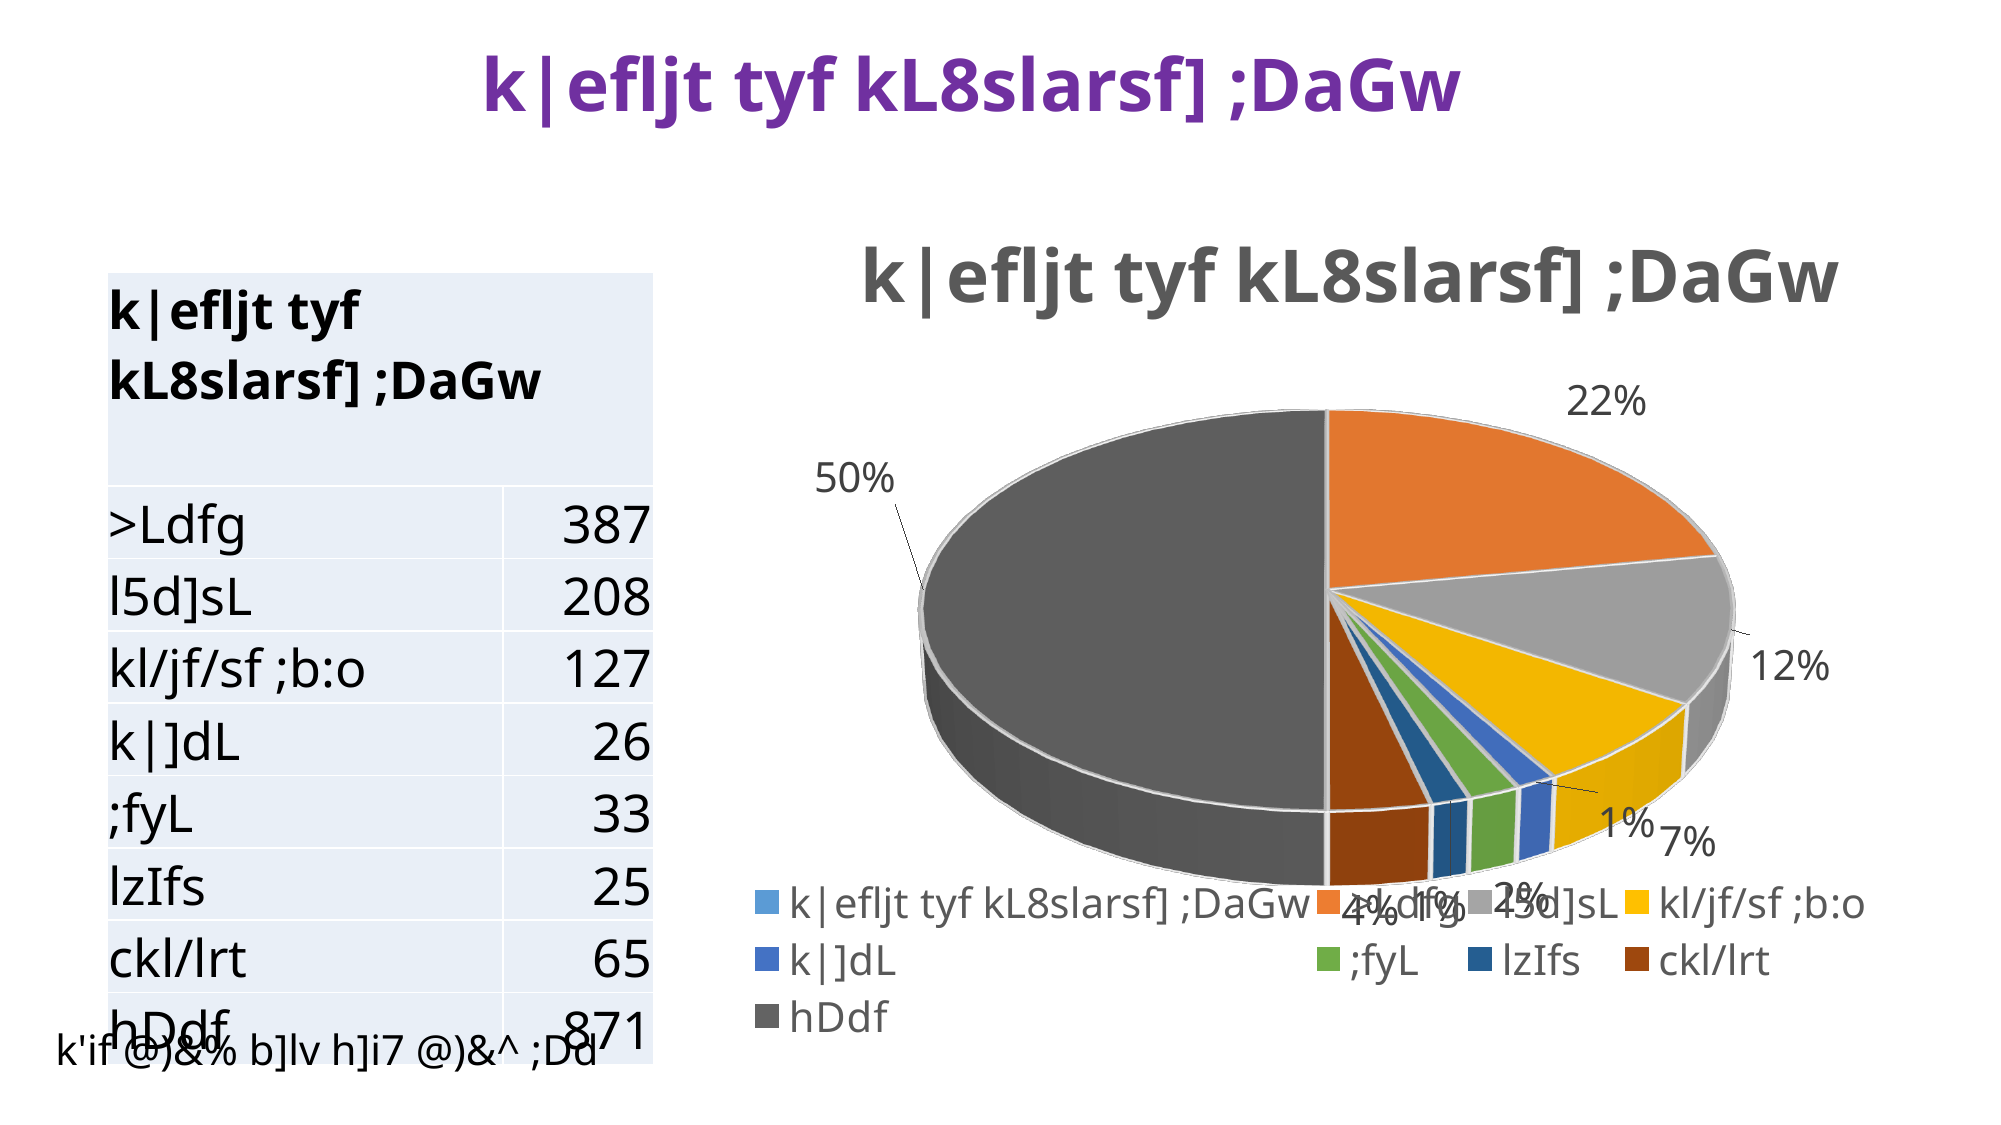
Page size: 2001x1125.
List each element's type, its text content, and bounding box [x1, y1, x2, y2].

table_cell 65 [504, 921, 653, 992]
table_cell k|]dL [108, 704, 502, 775]
table_cell 26 [504, 704, 653, 775]
table_cell ;fyL [108, 776, 502, 847]
table_cell l5d]sL [108, 559, 502, 630]
table_cell 208 [504, 559, 653, 630]
table_cell kl/jf/sf ;b:o [108, 632, 502, 702]
table_cell 25 [504, 849, 653, 919]
text_box k|efljt tyf kL8slarsf] ;DaGw [466, 30, 1497, 133]
table_cell >Ldfg [108, 487, 502, 558]
table_cell hDdf [108, 993, 502, 1016]
table_cell 33 [504, 776, 653, 847]
table_header k|efljt tyf kL8slarsf] ;DaGw [108, 273, 653, 485]
table_cell ckl/lrt [108, 921, 502, 992]
table_cell 871 [504, 993, 653, 1064]
table_cell 387 [504, 487, 653, 558]
chart [692, 186, 1959, 1046]
text_box k'if @)&% b]lv h]i7 @)&^ ;Dd [40, 1016, 614, 1082]
table_cell 127 [504, 632, 653, 702]
table_cell lzIfs [108, 849, 502, 919]
